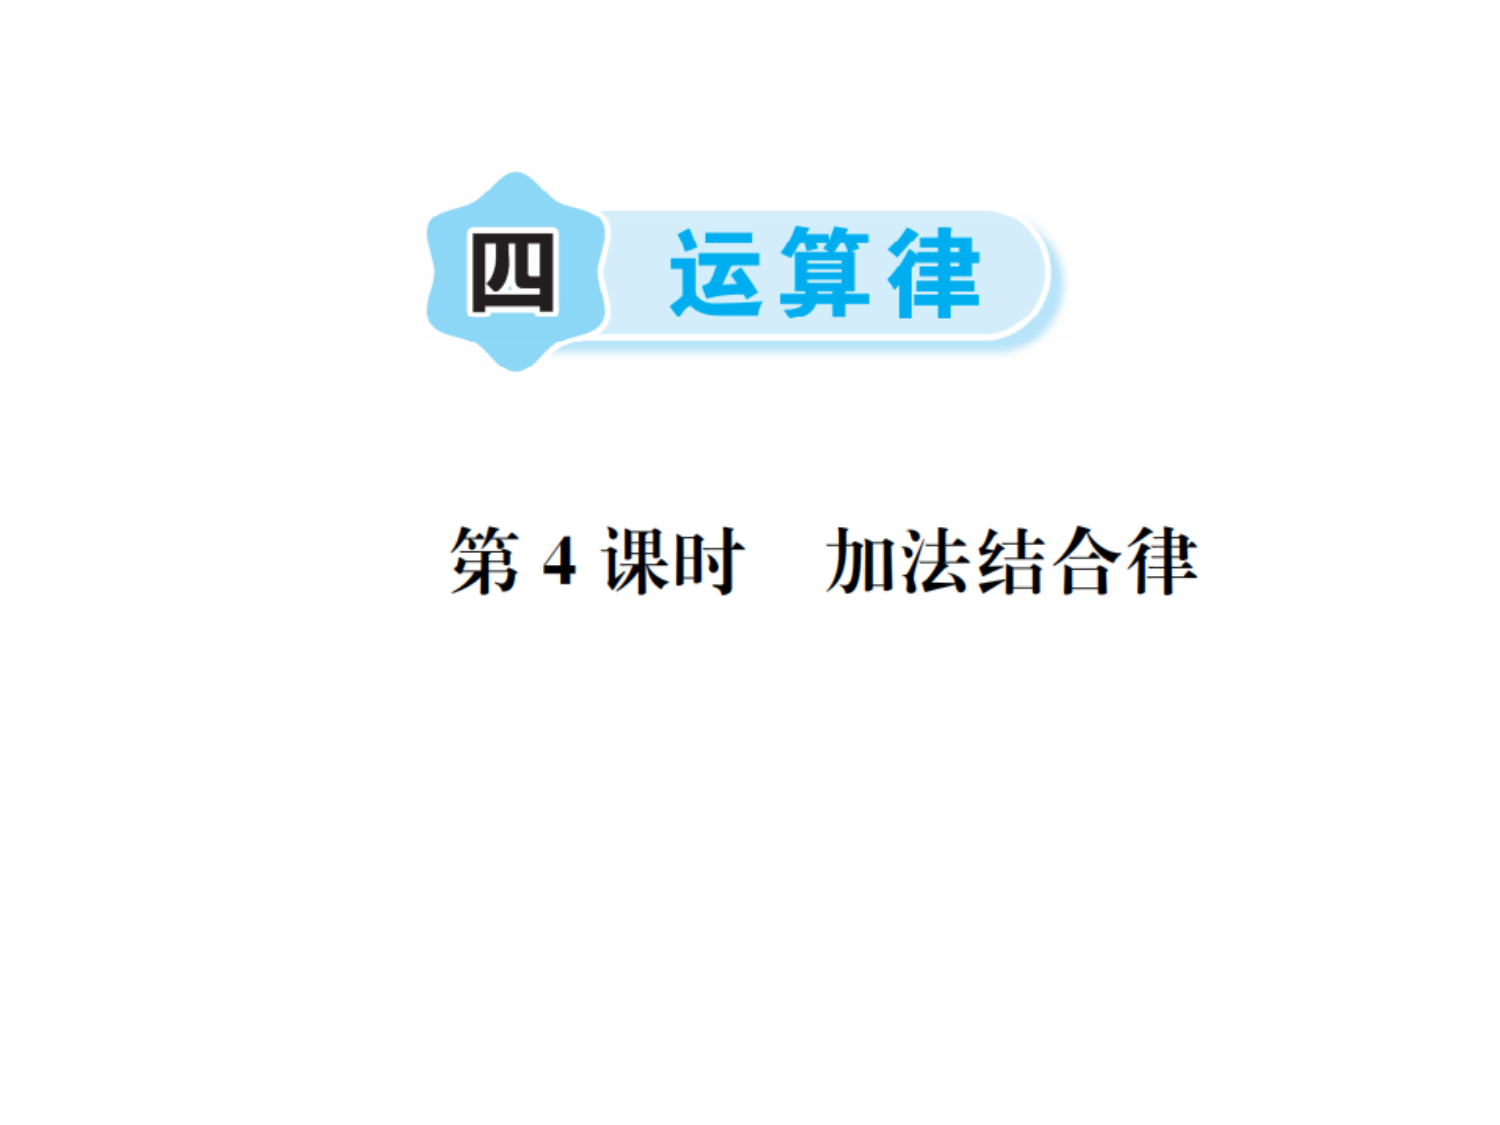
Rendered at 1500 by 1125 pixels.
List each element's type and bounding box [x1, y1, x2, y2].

picture [407, 160, 1087, 386]
picture [430, 515, 1201, 624]
